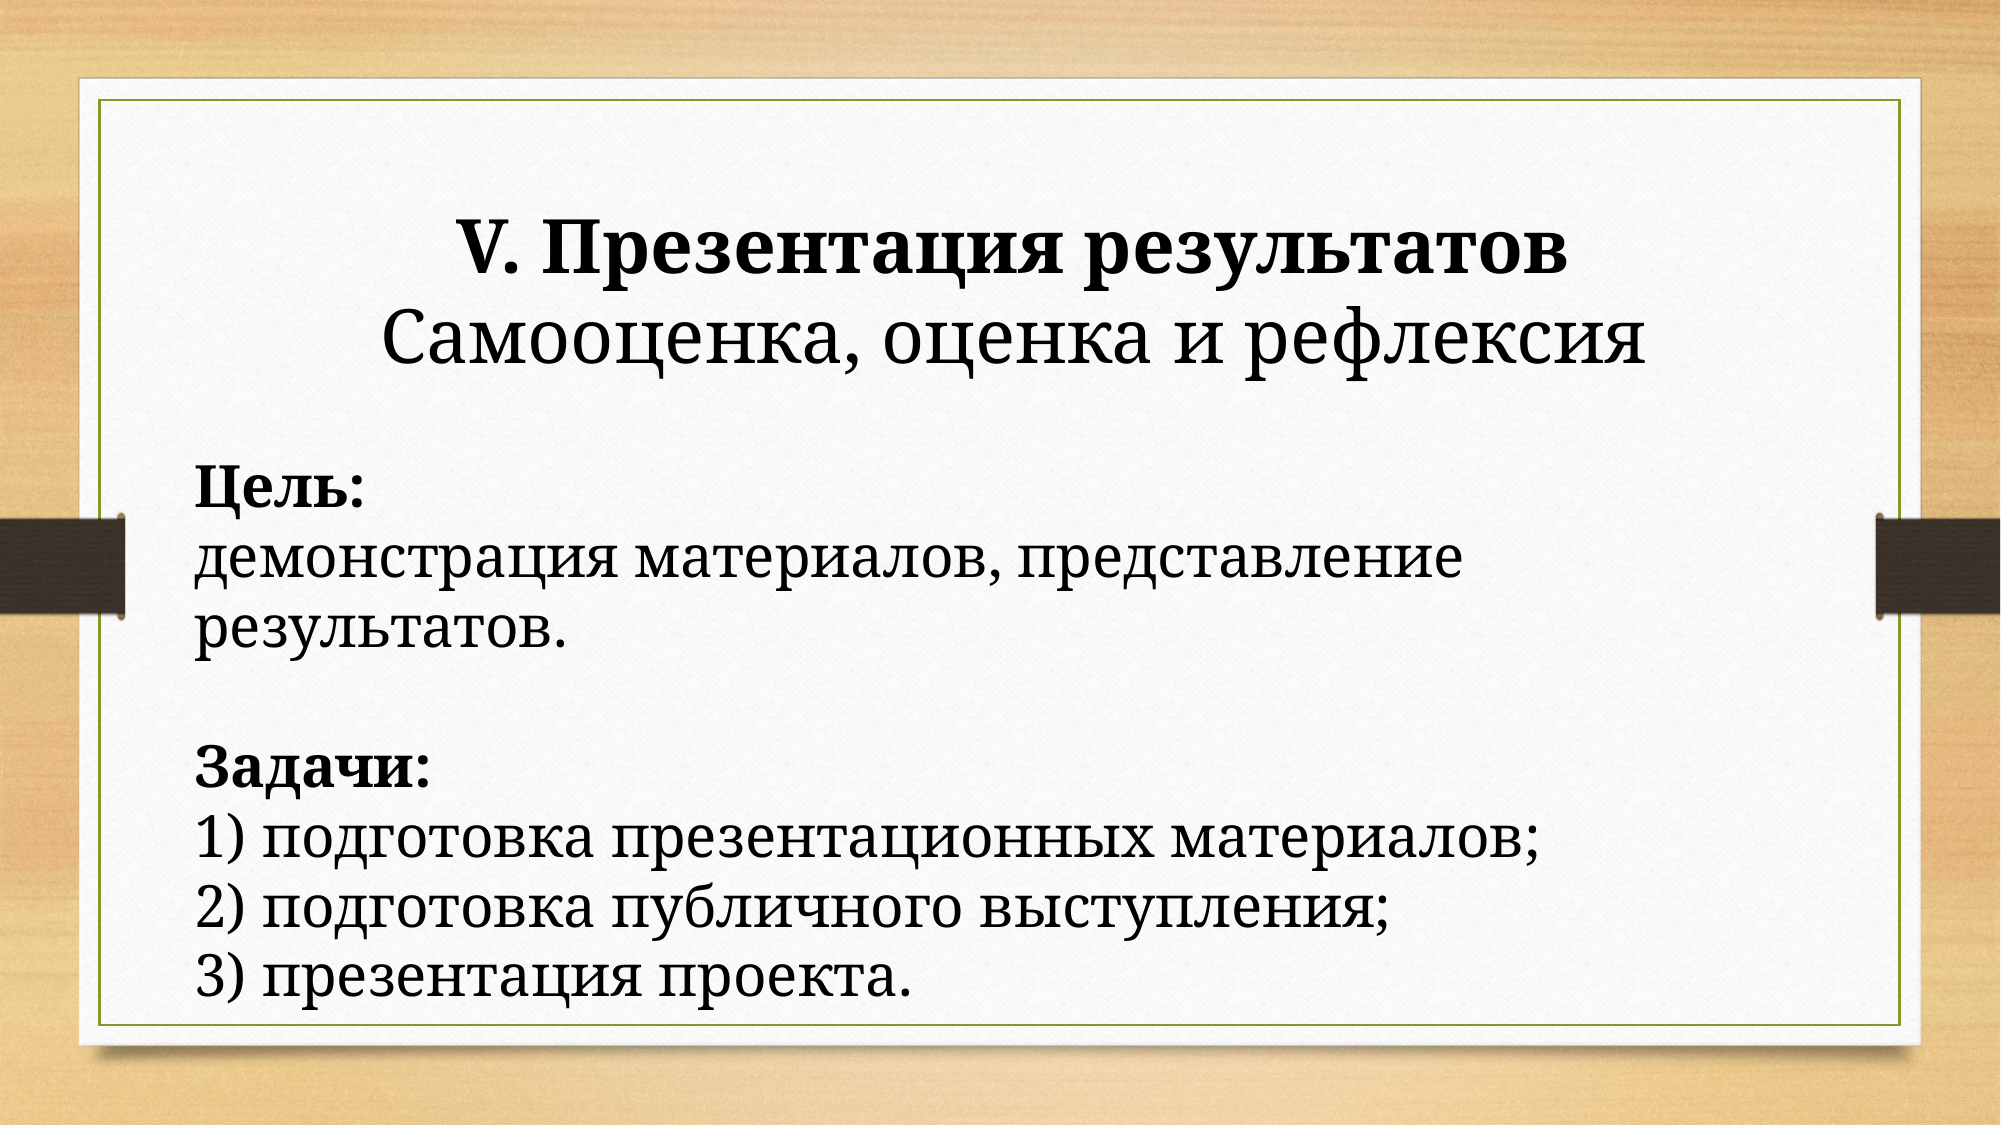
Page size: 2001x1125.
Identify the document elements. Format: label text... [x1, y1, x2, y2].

text_box V. Презентация результатов Самооценка, оценка и рефлексия Цель: демонстрация материалов, представление результатов. Задачи: 1) подготовка презентационных материалов; 2) подготовка публичного выступления; 3) презентация проекта. [179, 191, 1849, 1016]
picture [0, 0, 2001, 1125]
